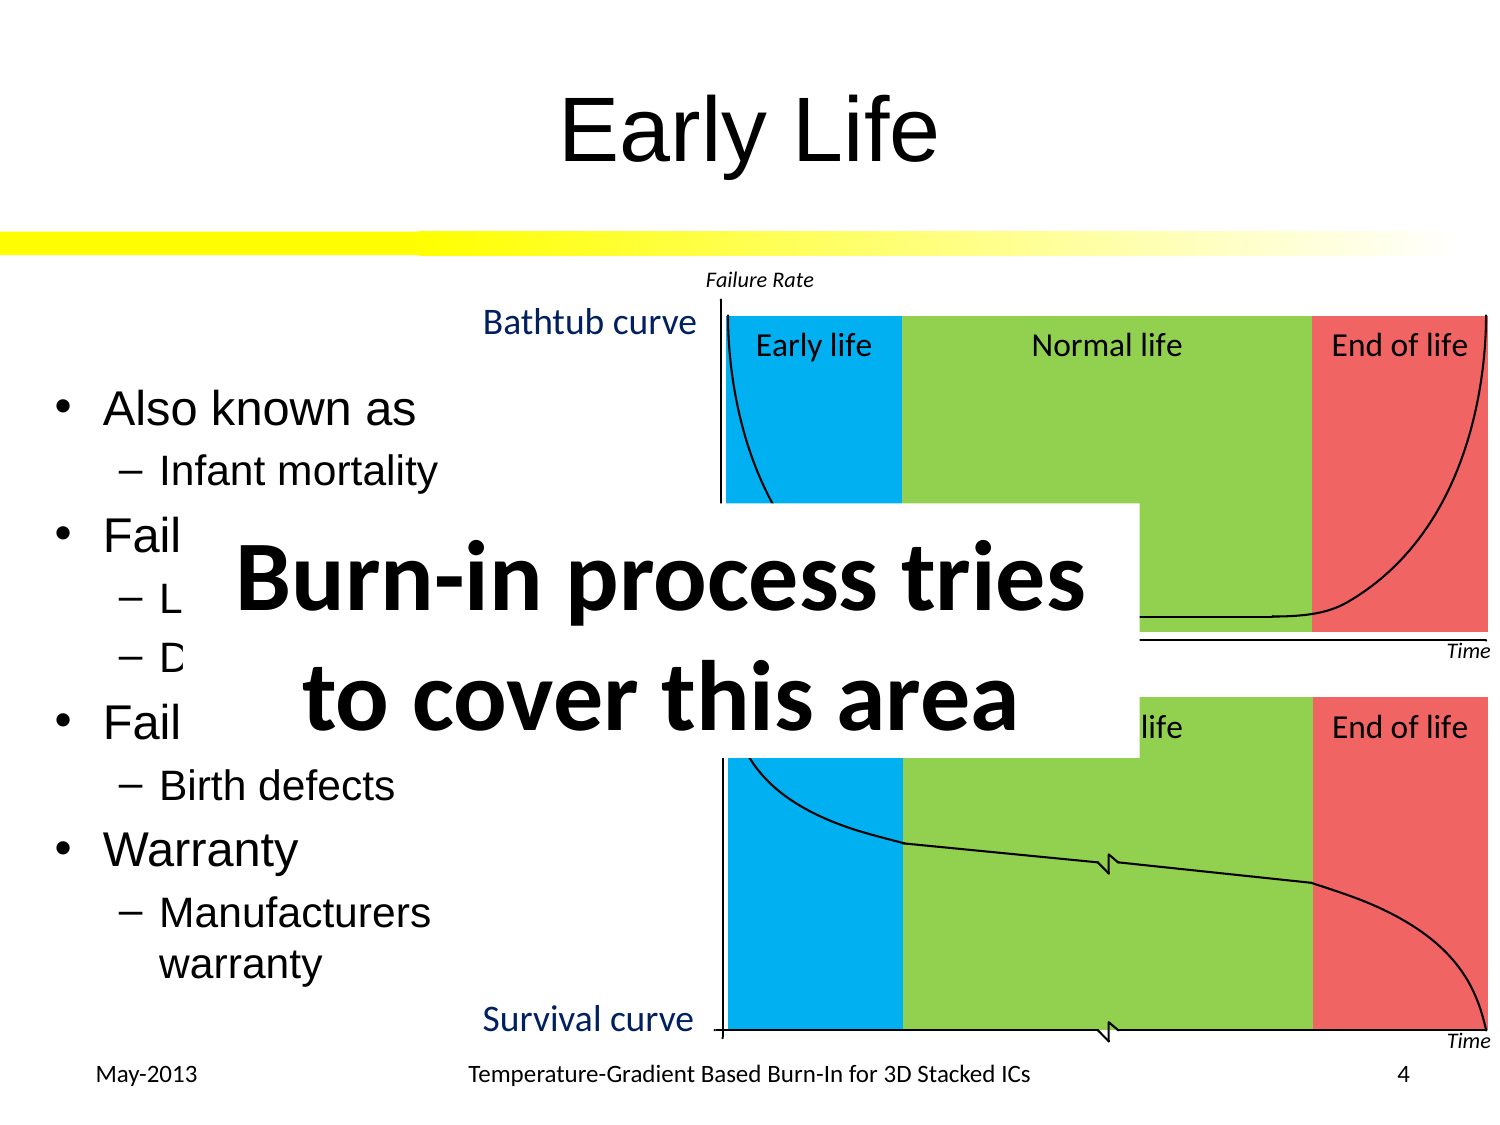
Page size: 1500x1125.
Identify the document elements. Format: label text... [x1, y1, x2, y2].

slide_number May-2013 [75, 1042, 254, 1103]
text_box Burn-in process tries to cover this area [182, 503, 697, 758]
slide_number 4 [1246, 1066, 1425, 1103]
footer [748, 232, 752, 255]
text_box Bathtub curve [467, 289, 697, 349]
text_box Also known as Infant mortality Failure rate Large Decreasing Failure mechanism Birth defects Warranty Manufacturers warranty [39, 368, 620, 1000]
footer Temperature-Gradient Based Burn-In for 3D Stacked ICs [265, 1042, 1235, 1103]
picture [702, 260, 1495, 1059]
text_box Survival curve [467, 986, 697, 1046]
title Early Life [75, 30, 1425, 219]
